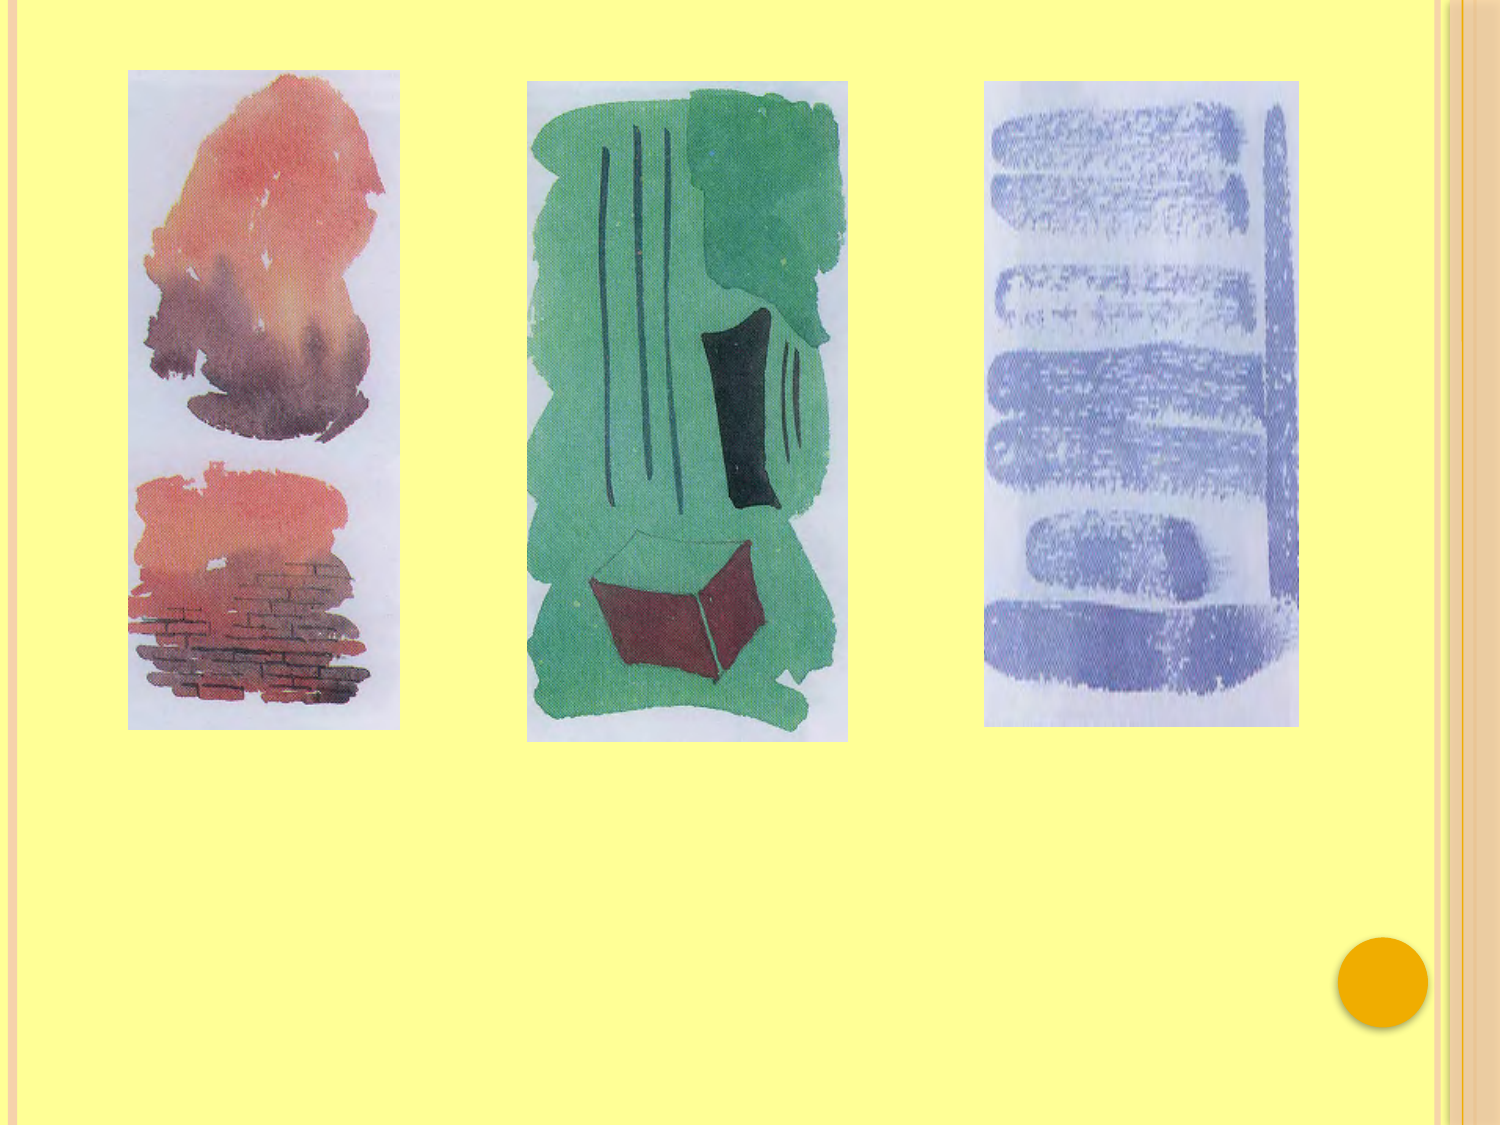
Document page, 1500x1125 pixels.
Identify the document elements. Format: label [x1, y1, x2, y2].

picture [526, 81, 849, 742]
list [128, 69, 400, 731]
picture [983, 81, 1299, 727]
